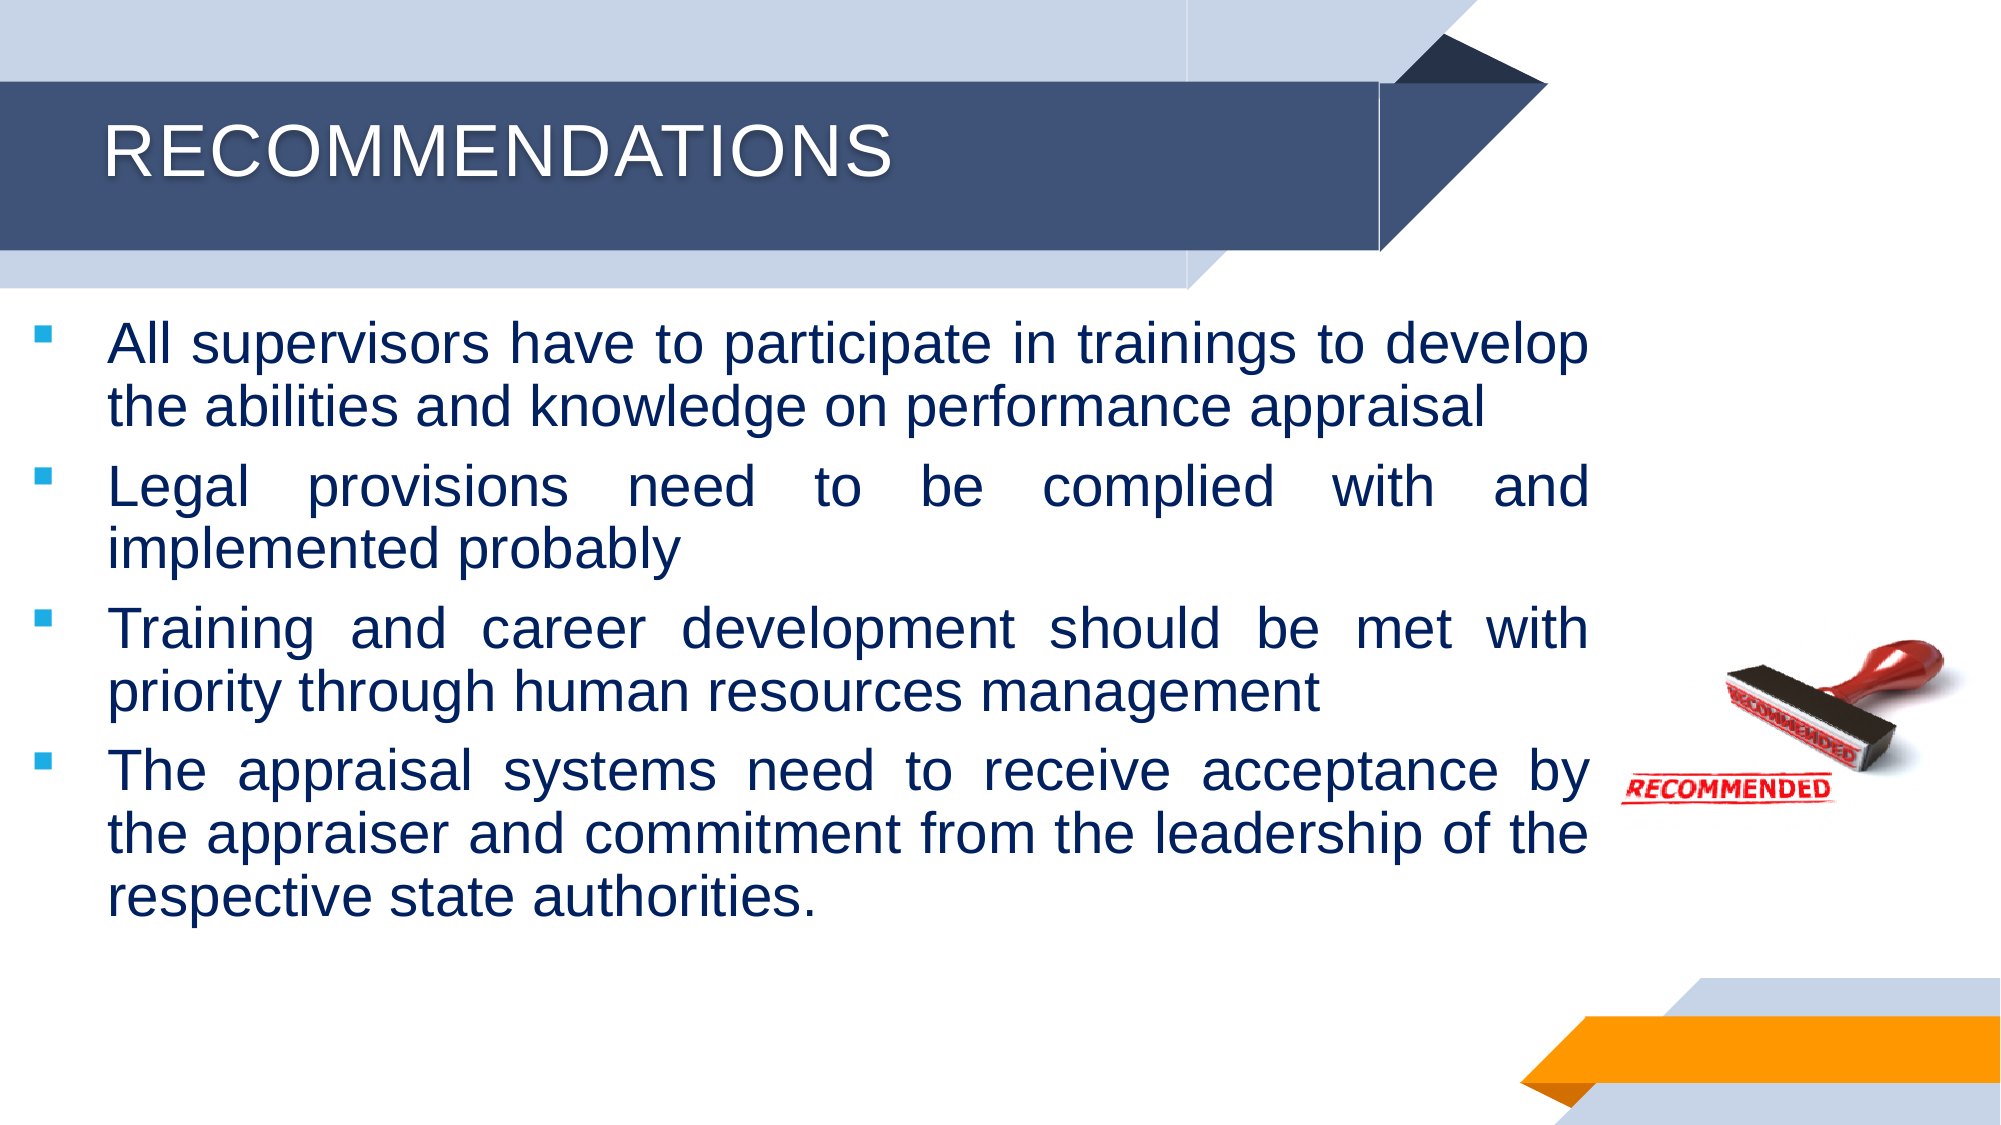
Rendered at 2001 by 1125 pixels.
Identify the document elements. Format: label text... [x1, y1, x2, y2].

picture [1599, 613, 1978, 831]
title Recommendations [23, 111, 1327, 198]
list All supervisors have to participate in trainings to develop the abilities and knowledge on performance appraisal Legal provisions need to be complied with and implemented probably Training and career development should be met with priority through human resources management The appraisal systems need to receive acceptance by the appraiser and commitment from the leadership of the respective state authorities. [0, 306, 1600, 1060]
